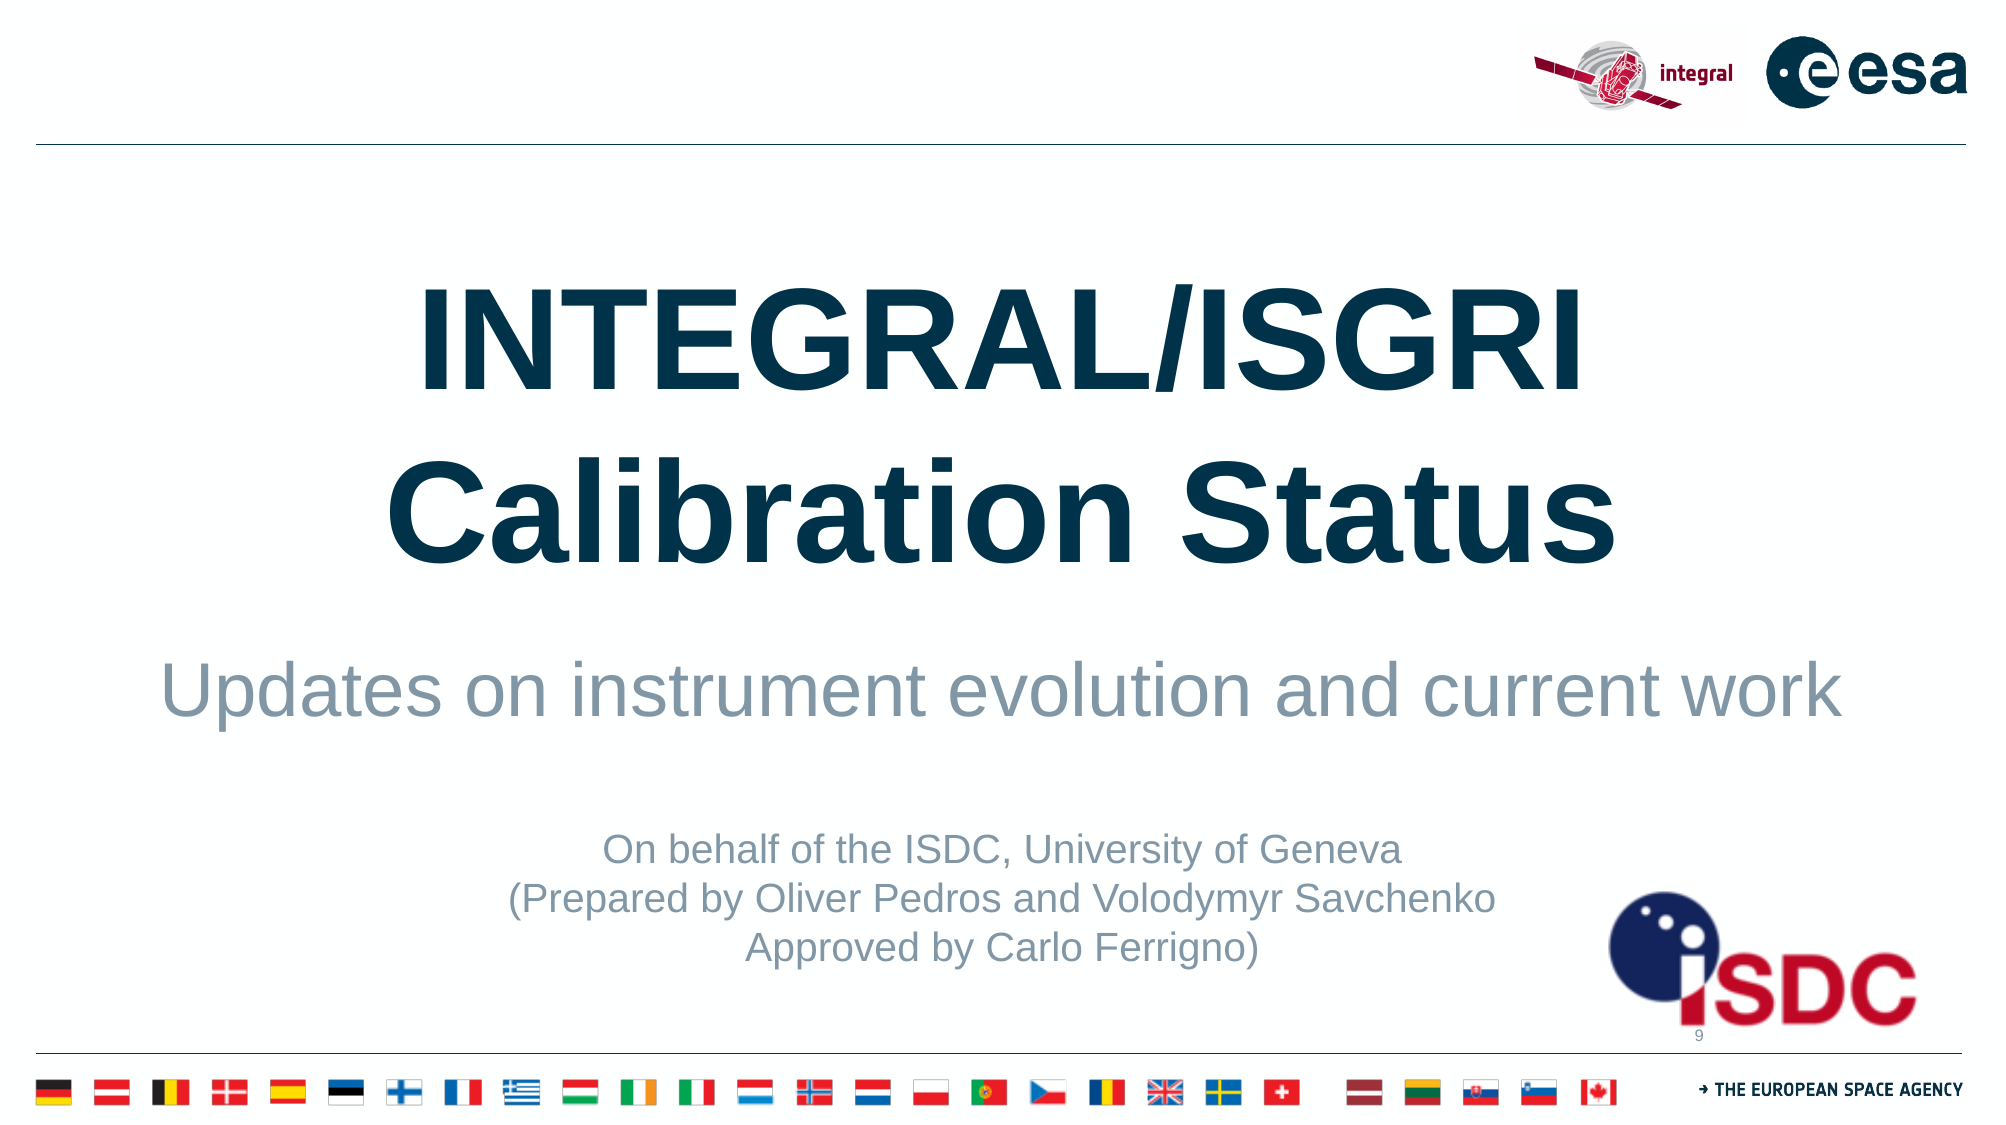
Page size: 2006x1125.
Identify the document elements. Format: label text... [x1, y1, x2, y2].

title INTEGRAL/ISGRI Calibration Status [70, 162, 1935, 612]
picture [1517, 0, 2006, 180]
picture [1606, 889, 1920, 1035]
subtitle Updates on instrument evolution and current work On behalf of the ISDC, University of Geneva (Prepared by Oliver Pedros and Volodymyr Savchenko Approved by Carlo Ferrigno) [70, 619, 1935, 993]
picture [1696, 1080, 1966, 1098]
